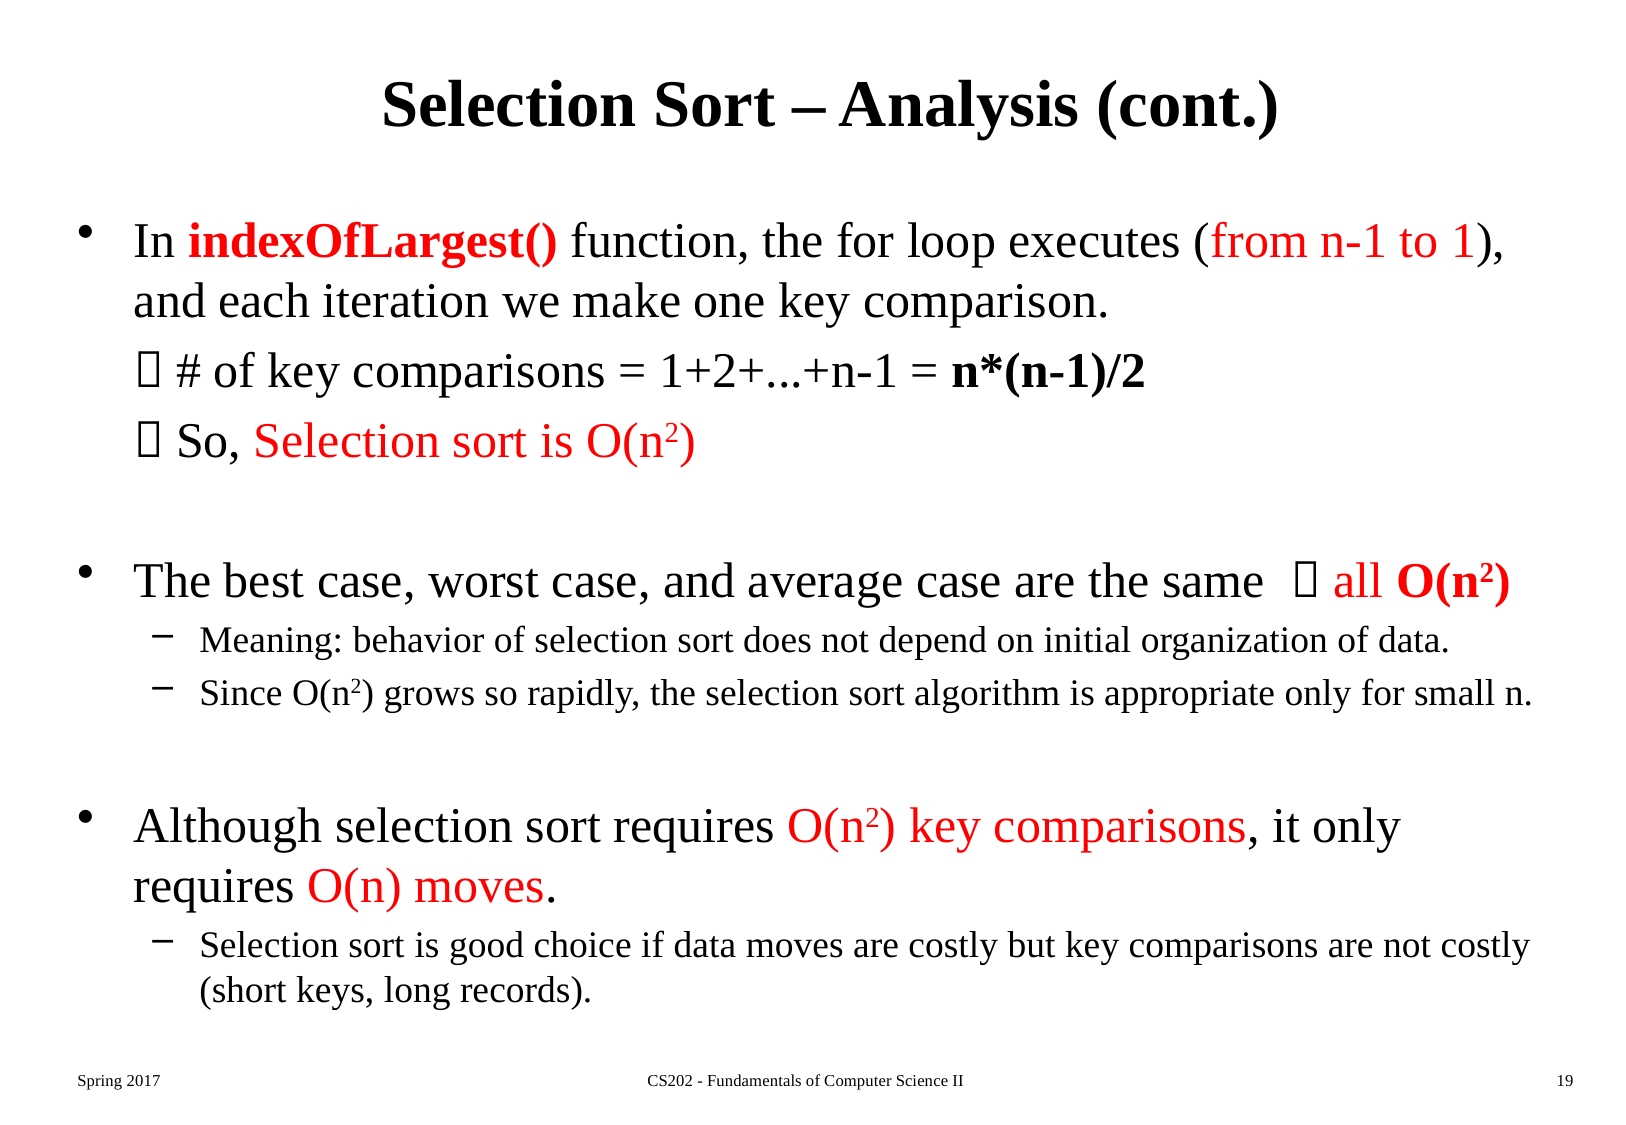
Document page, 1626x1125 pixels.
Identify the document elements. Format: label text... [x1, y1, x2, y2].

slide_number 19 [1249, 1062, 1589, 1101]
title Selection Sort – Analysis (cont.) [62, 24, 1600, 175]
footer CS202 - Fundamentals of Computer Science II [500, 1062, 1111, 1101]
list In indexOfLargest() function, the for loop executes (from n-1 to 1), and each iteration we make one key comparison.  # of key comparisons = 1+2+...+n-1 = n*(n-1)/2  So, Selection sort is O(n2) The best case, worst case, and average case are the same  all O(n2) Meaning: behavior of selection sort does not depend on initial organization of data. Since O(n2) grows so rapidly, the selection sort algorithm is appropriate only for small n. Although selection sort requires O(n2) key comparisons, it only requires O(n) moves. Selection sort is good choice if data moves are costly but key comparisons are not costly (short keys, long records). [62, 200, 1588, 1038]
slide_number Spring 2017 [62, 1062, 402, 1101]
